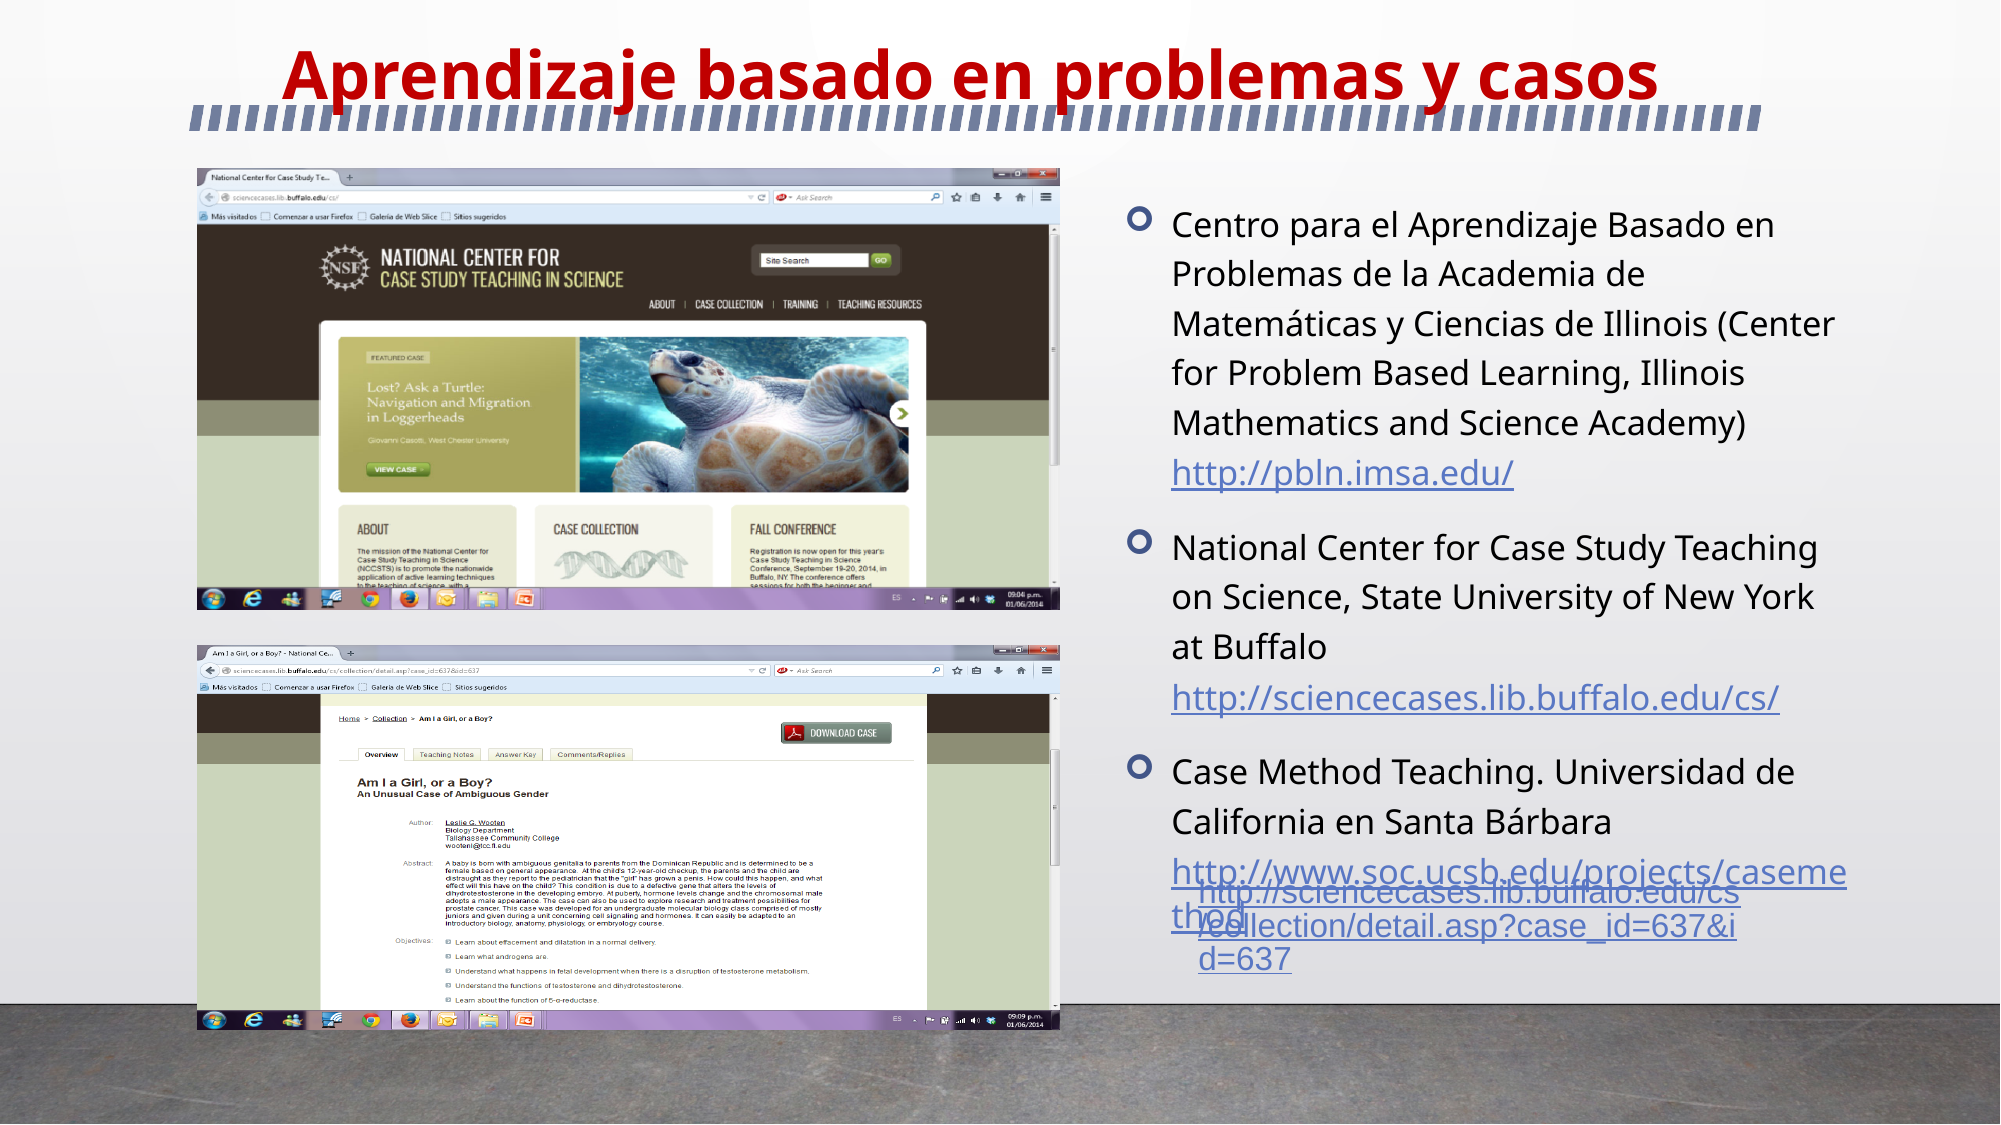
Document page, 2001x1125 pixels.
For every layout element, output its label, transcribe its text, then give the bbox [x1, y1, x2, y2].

picture [0, 645, 2000, 1124]
title Aprendizaje basado en problemas y casos [184, 34, 1760, 209]
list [197, 168, 1060, 610]
text_box http://sciencecases.lib.buffalo.edu/cs/collection/detail.asp?case_id=637&id=637 [1183, 863, 1760, 948]
list Centro para el Aprendizaje Basado en Problemas de la Academia de Matemáticas y Ciencias de Illinois (Center for Problem Based Learning, Illinois Mathematics and Science Academy) http://pbln.imsa.edu/ National Center for Case Study Teaching on Science, State University of New York at Buffalo http://sciencecases.lib.buffalo.edu/cs/ Case Method Teaching. Universidad de California en Santa Bárbara http://www.soc.ucsb.edu/projects/casemethod [1109, 187, 1864, 914]
